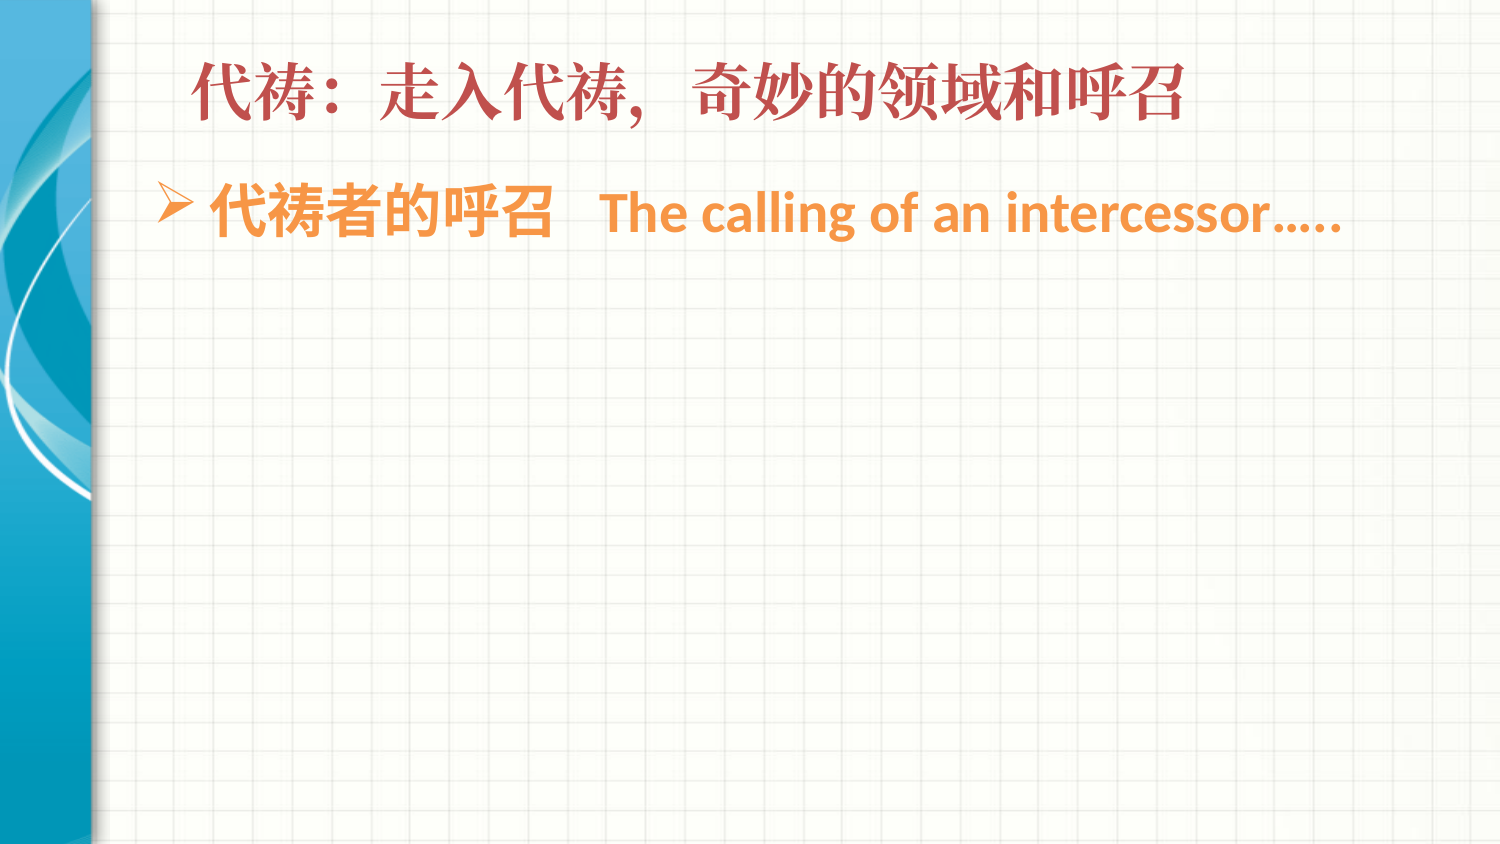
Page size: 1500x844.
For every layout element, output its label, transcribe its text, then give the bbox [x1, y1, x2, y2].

text_box 代祷者的呼召 The calling of an intercessor….. [137, 121, 1450, 777]
picture [0, 0, 1500, 844]
title 代祷：走入代祷，奇妙的领域和呼召 [124, 32, 1451, 139]
